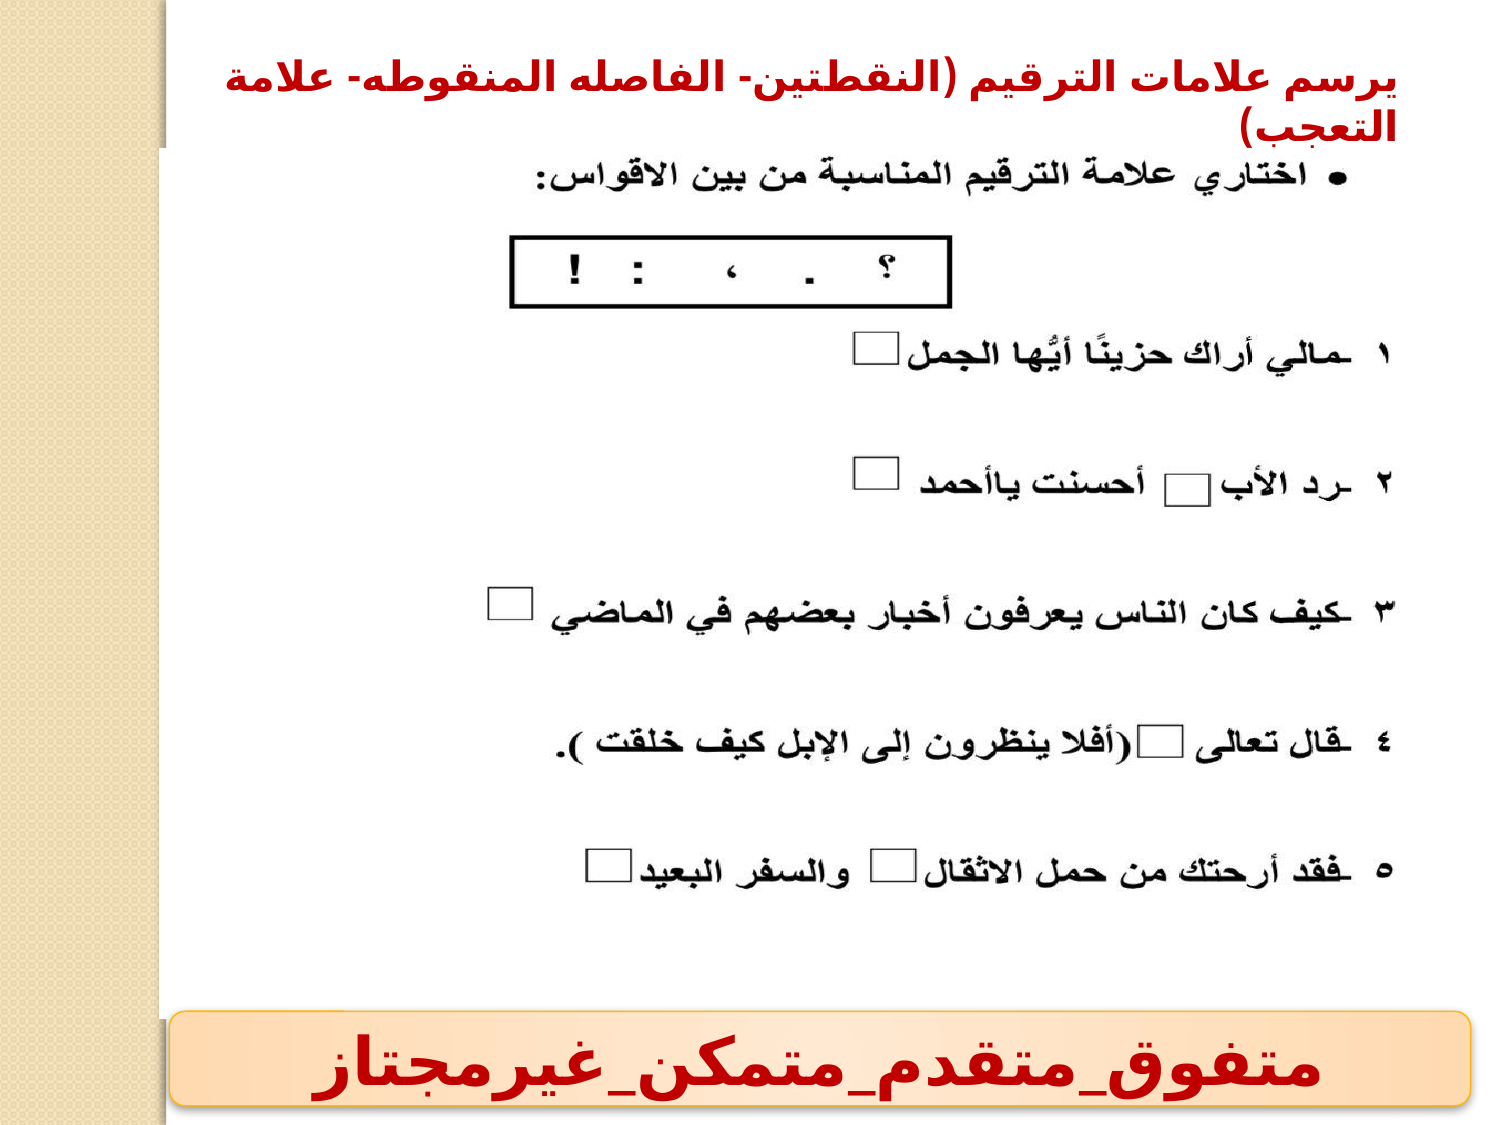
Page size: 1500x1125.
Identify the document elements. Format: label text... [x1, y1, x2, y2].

text_box متفوق_متقدم_متمكن_غيرمجتاز [168, 1010, 1472, 1107]
picture [159, 148, 1415, 1019]
text_box يرسم علامات الترقيم (النقطتين- الفاصله المنقوطه- علامة التعجب) [194, 42, 1414, 146]
